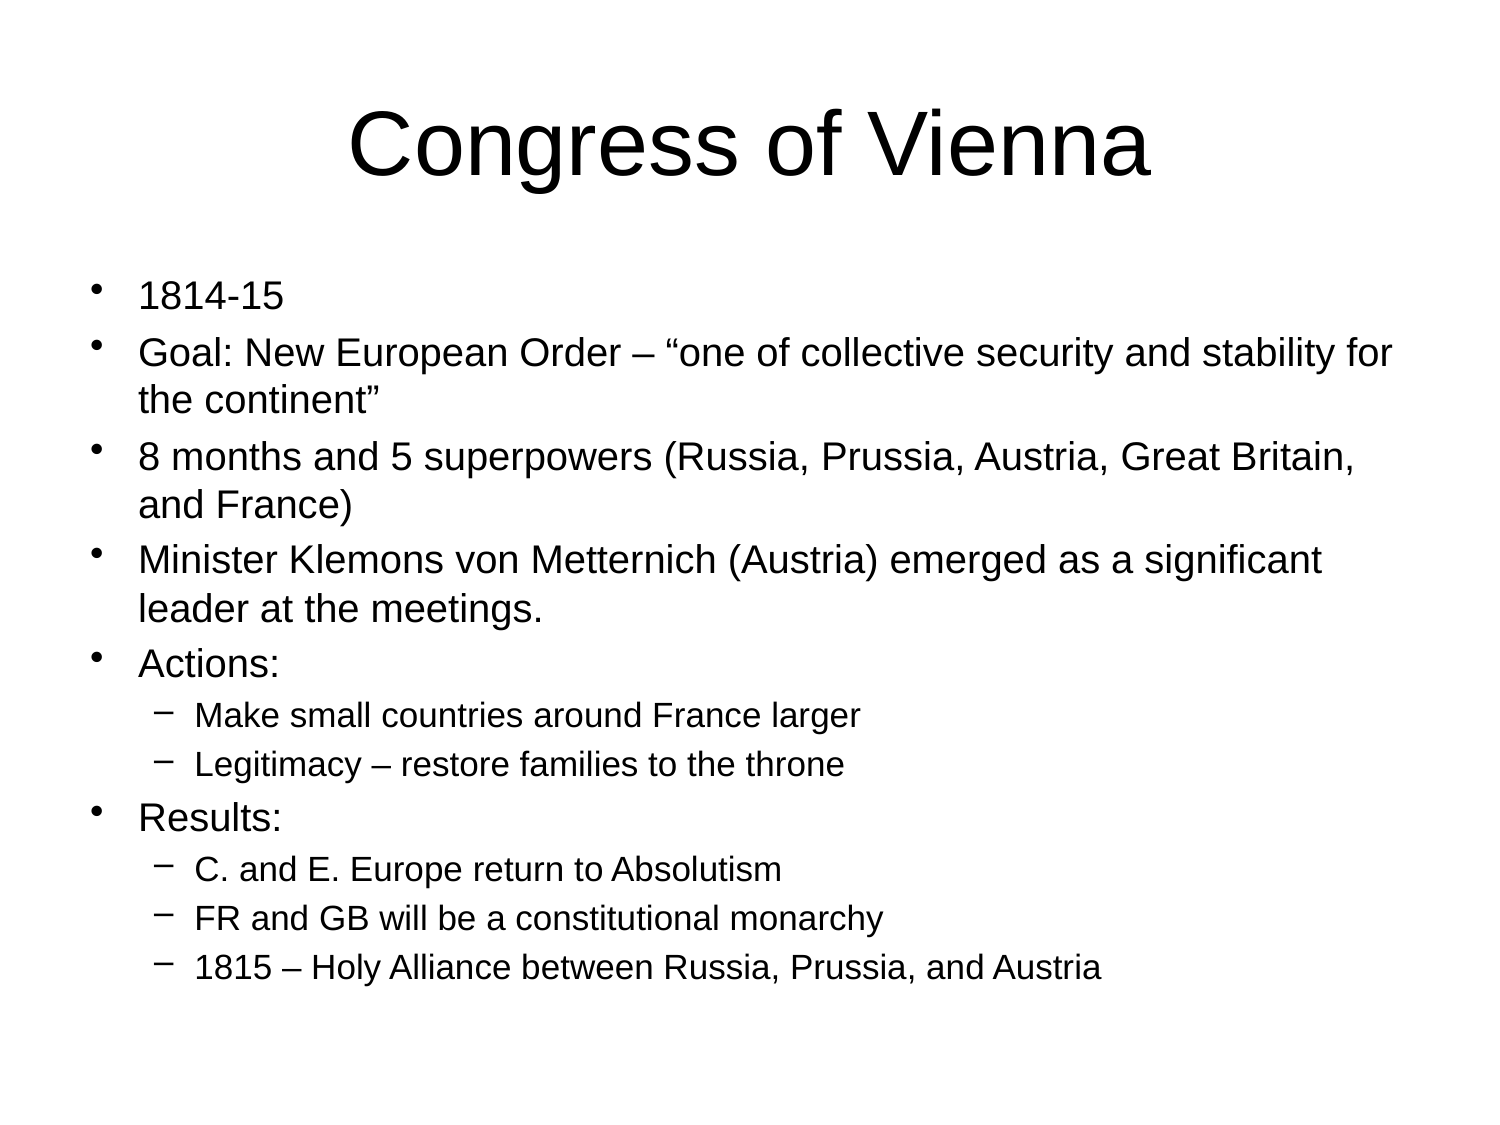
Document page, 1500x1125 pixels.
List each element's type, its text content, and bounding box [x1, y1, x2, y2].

title Congress of Vienna [74, 44, 1426, 233]
list 1814-15 Goal: New European Order – “one of collective security and stability for the continent” 8 months and 5 superpowers (Russia, Prussia, Austria, Great Britain, and France) Minister Klemons von Metternich (Austria) emerged as a significant leader at the meetings. Actions: Make small countries around France larger Legitimacy – restore families to the throne Results: C. and E. Europe return to Absolutism FR and GB will be a constitutional monarchy 1815 – Holy Alliance between Russia, Prussia, and Austria [74, 262, 1426, 1006]
